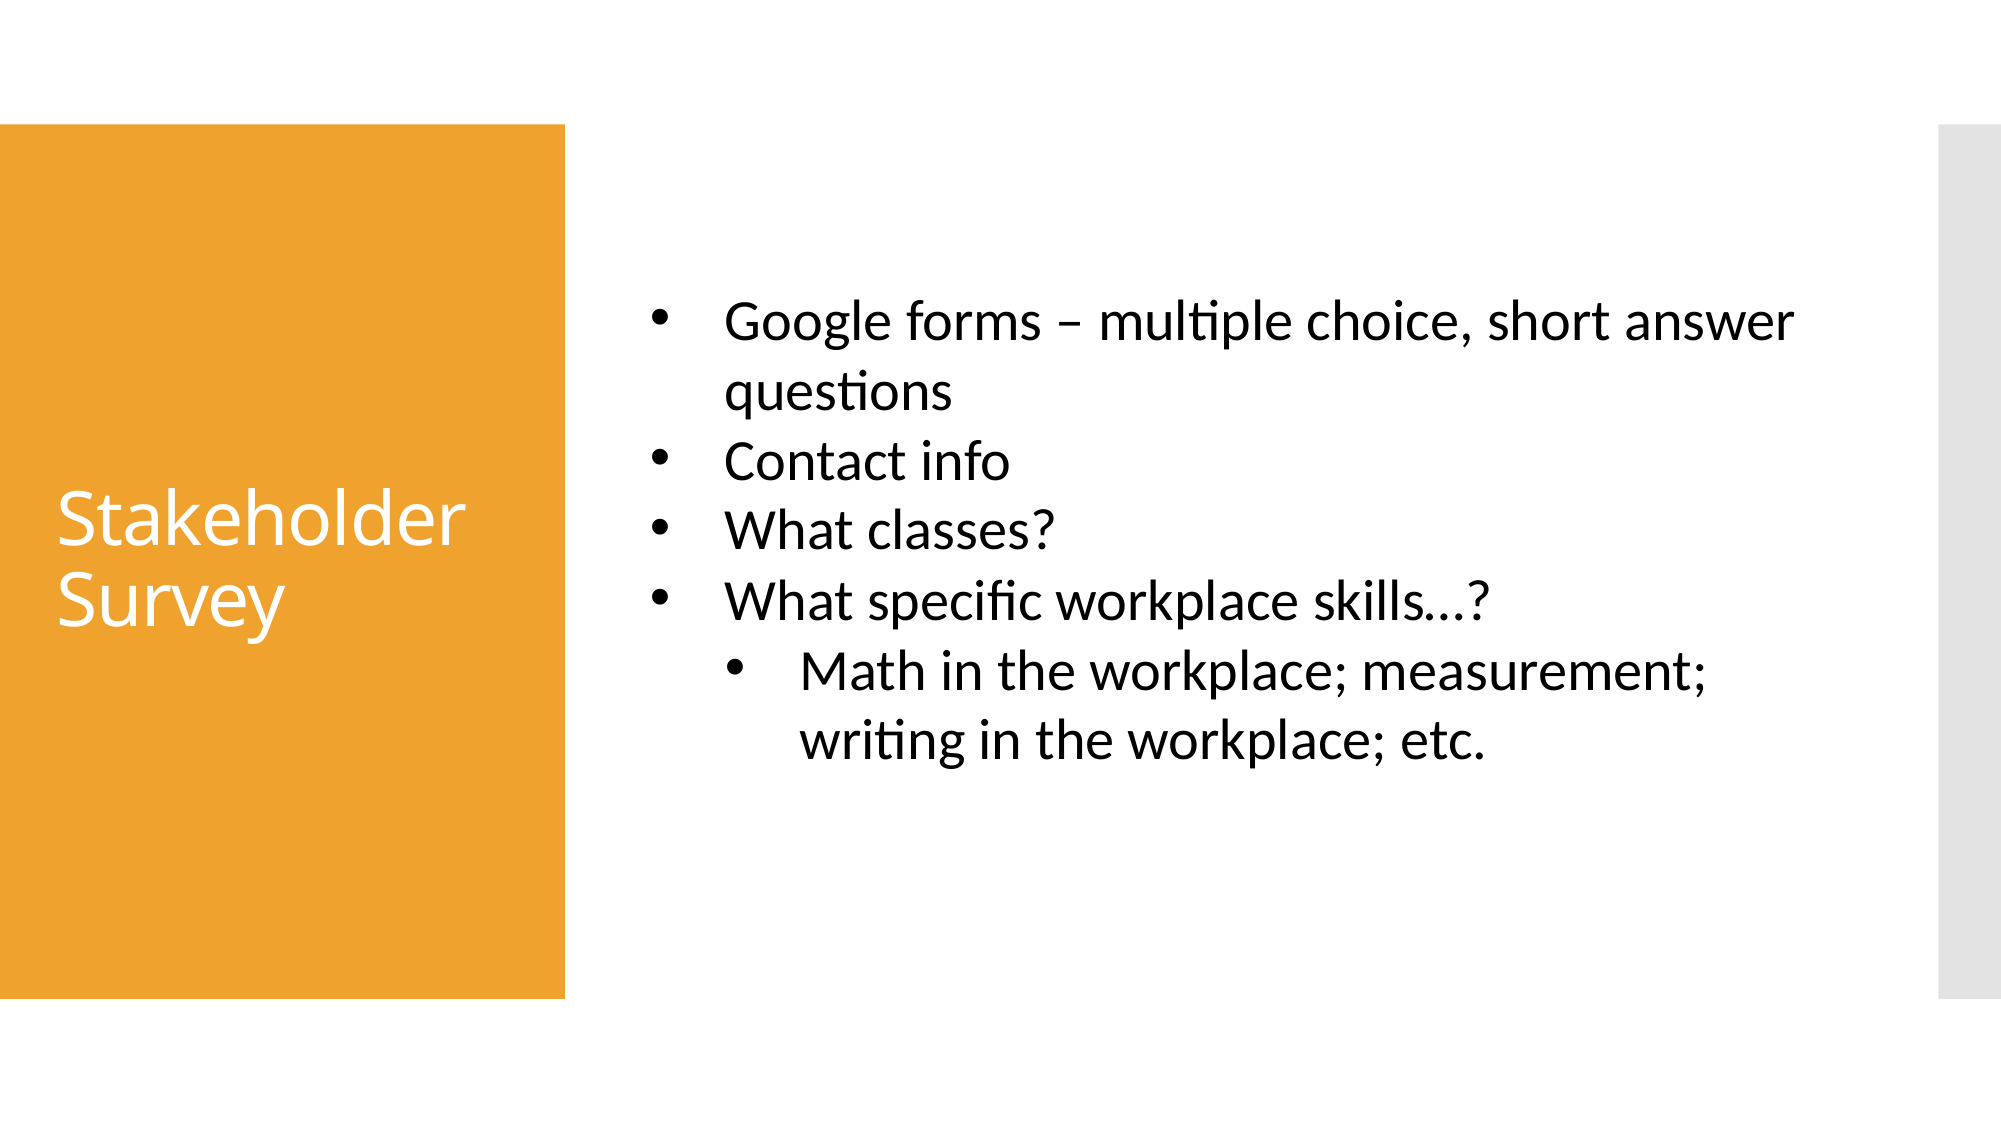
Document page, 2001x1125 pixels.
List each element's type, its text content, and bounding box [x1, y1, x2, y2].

list Google forms – multiple choice, short answer questions Contact info What classes? What specific workplace skills…? Math in the workplace; measurement; writing in the workplace; etc. [634, 141, 1835, 982]
title Stakeholder Survey [41, 184, 525, 940]
